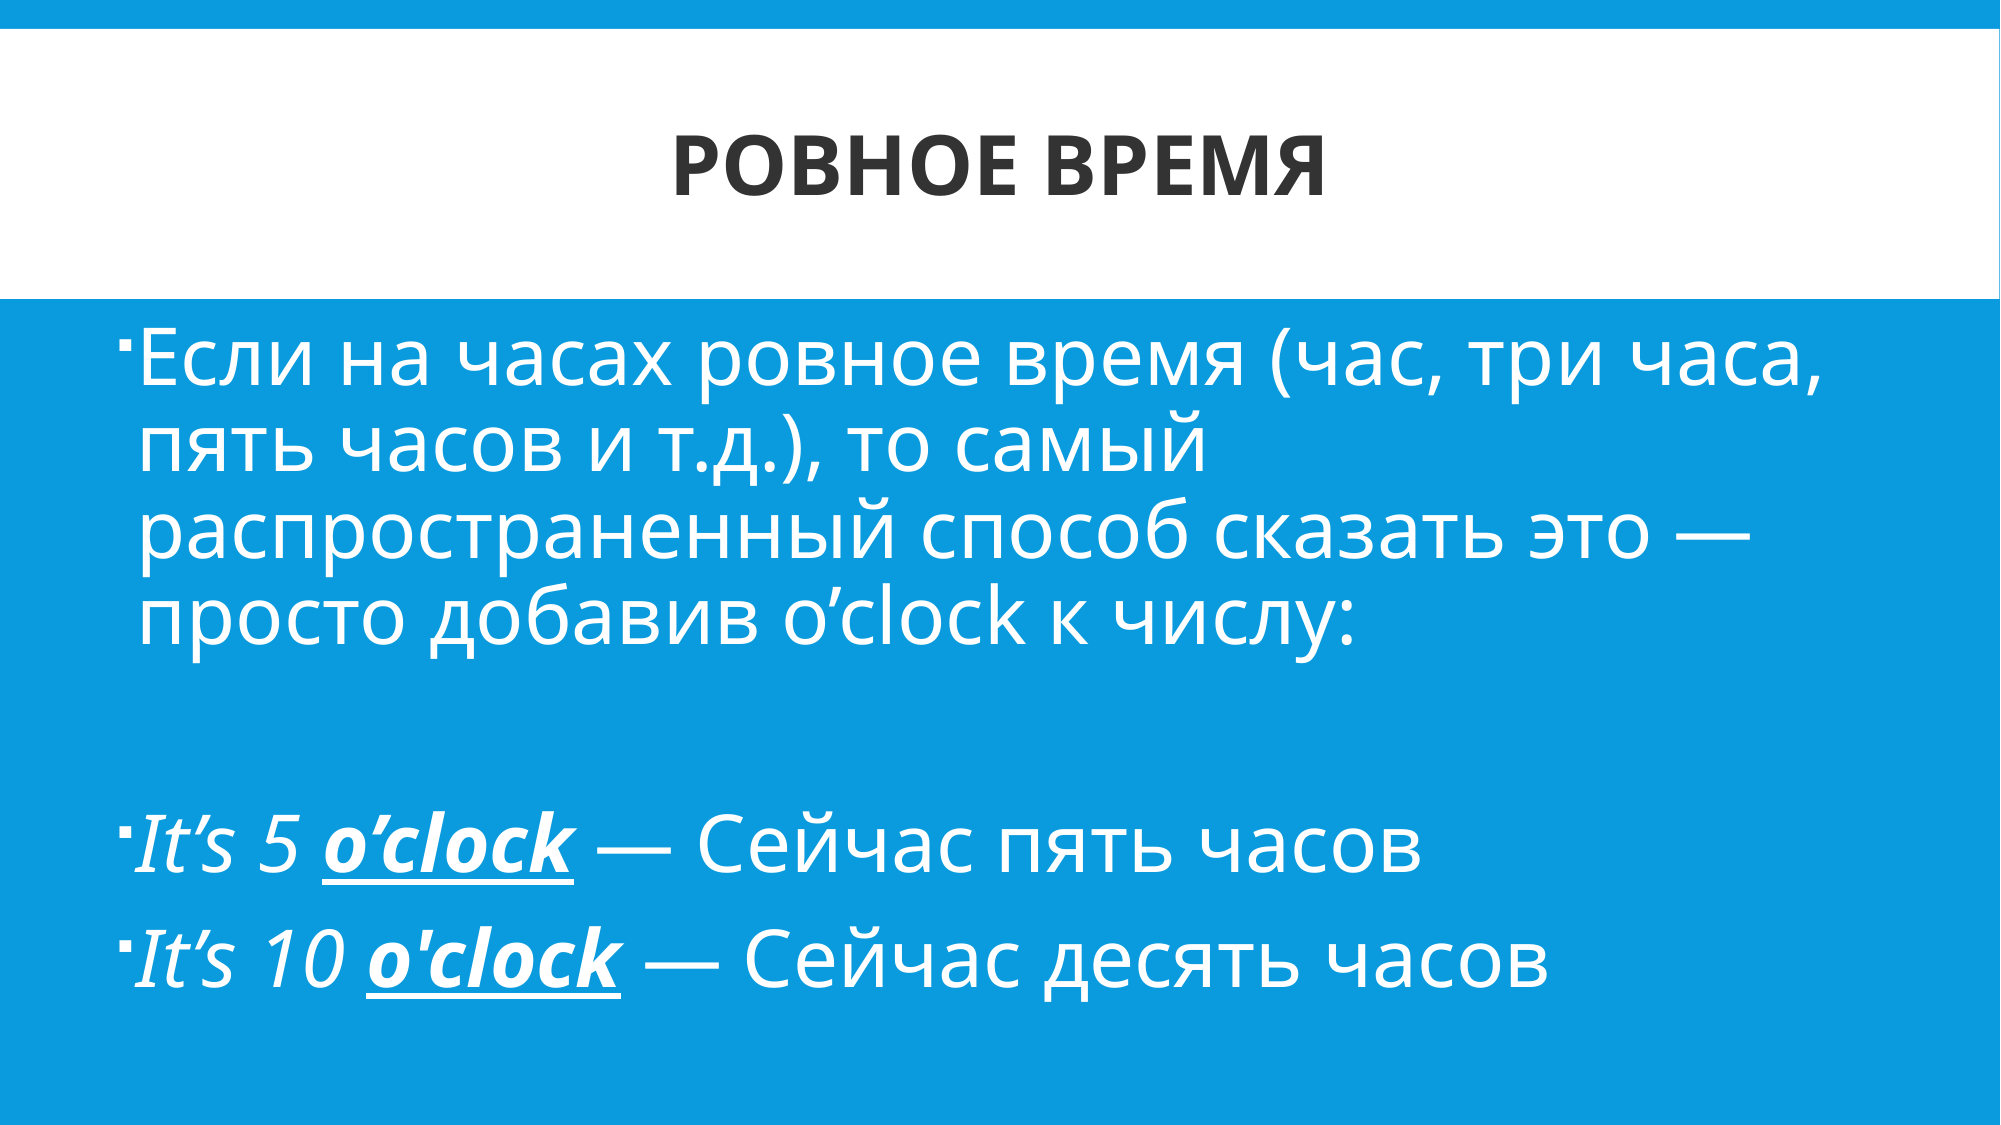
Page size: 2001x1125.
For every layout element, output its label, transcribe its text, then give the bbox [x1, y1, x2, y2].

list Если на часах ровное время (час, три часа, пять часов и т.д.), то самый распространенный способ сказать это — просто добавив o’clock к числу: It’s 5 o’clock — Сейчас пять часов It’s 10 o'clock — Сейчас десять часов [92, 309, 1949, 1017]
title Ровное время [197, 46, 1803, 295]
